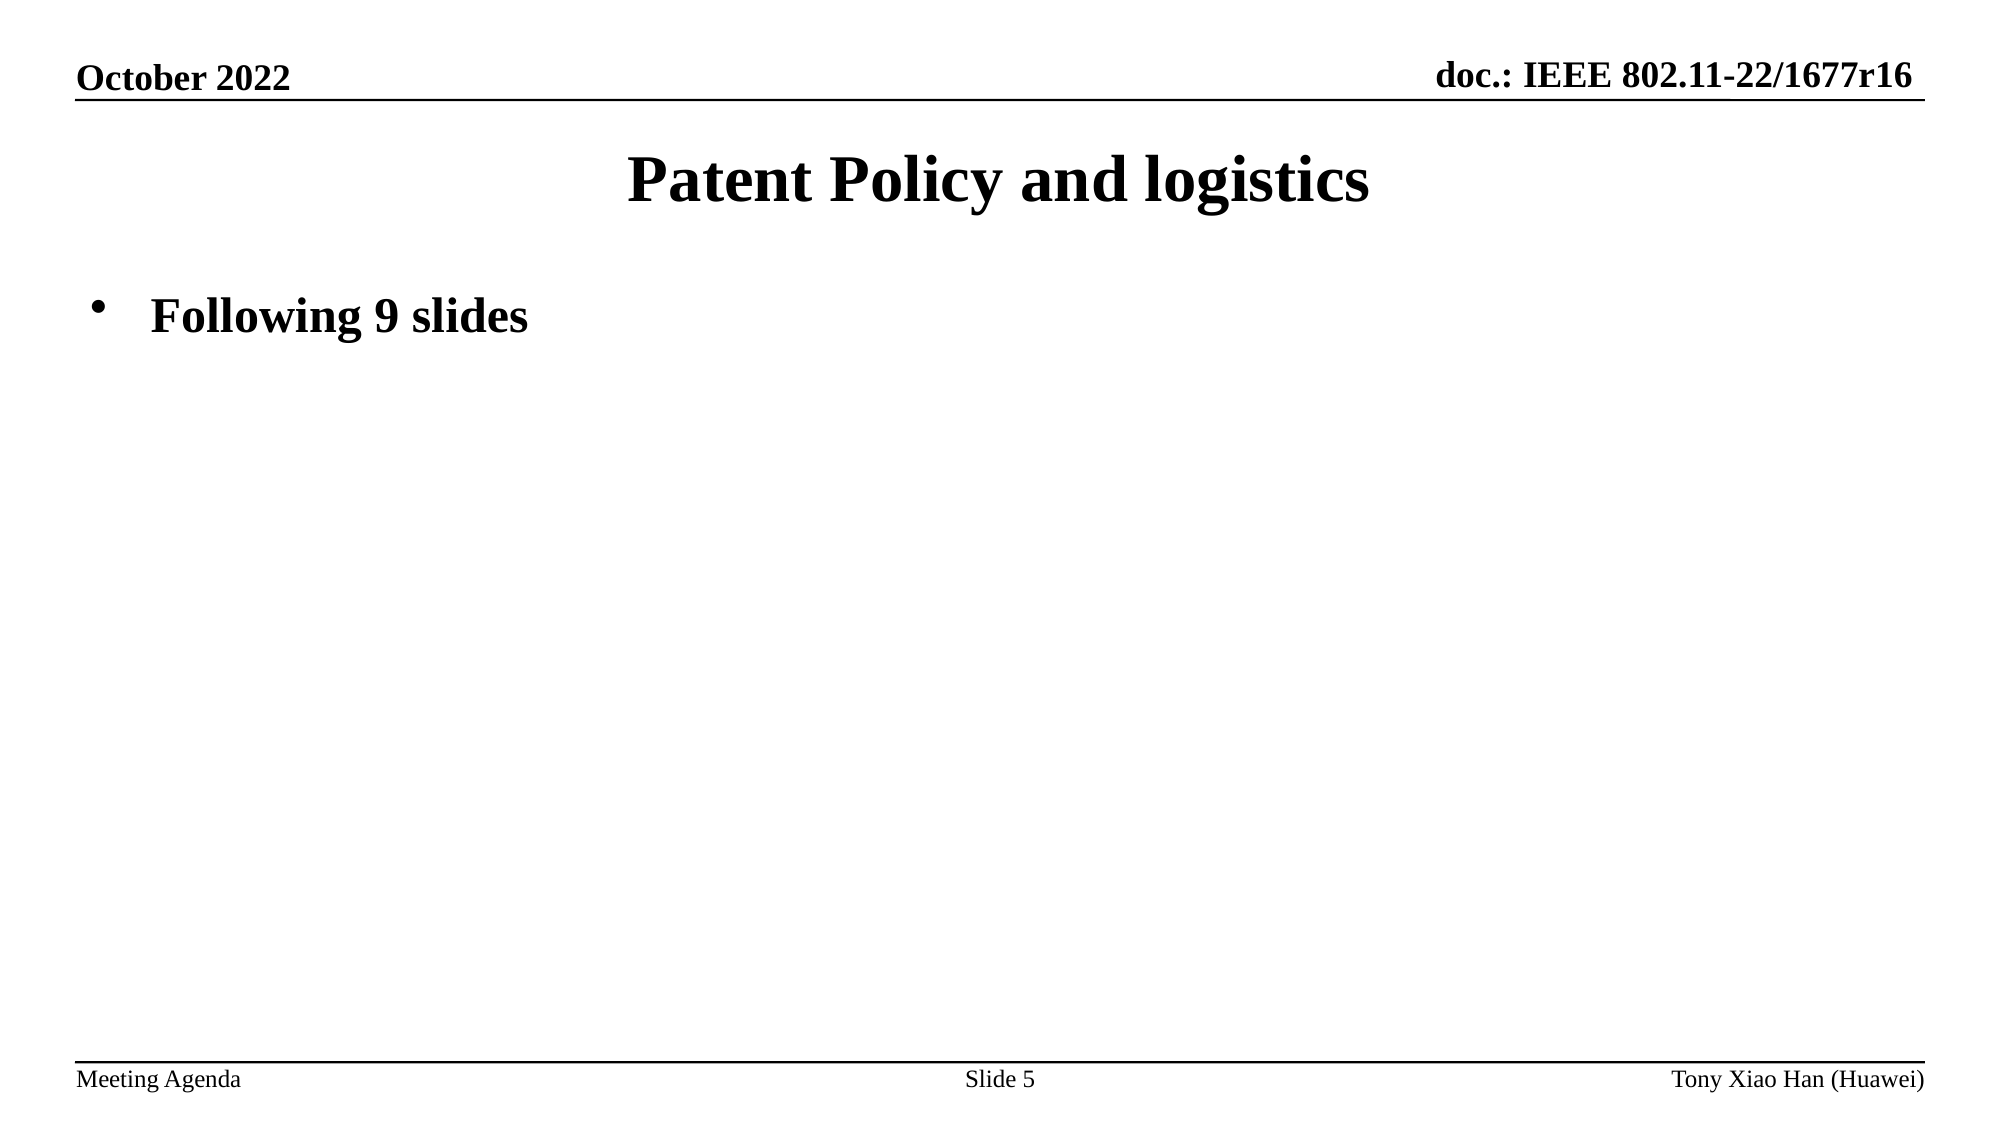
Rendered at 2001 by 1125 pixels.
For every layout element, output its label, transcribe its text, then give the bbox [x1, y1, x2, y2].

text_box Following 9 slides [75, 274, 1925, 950]
text_box Patent Policy and logistics [362, 87, 1638, 263]
